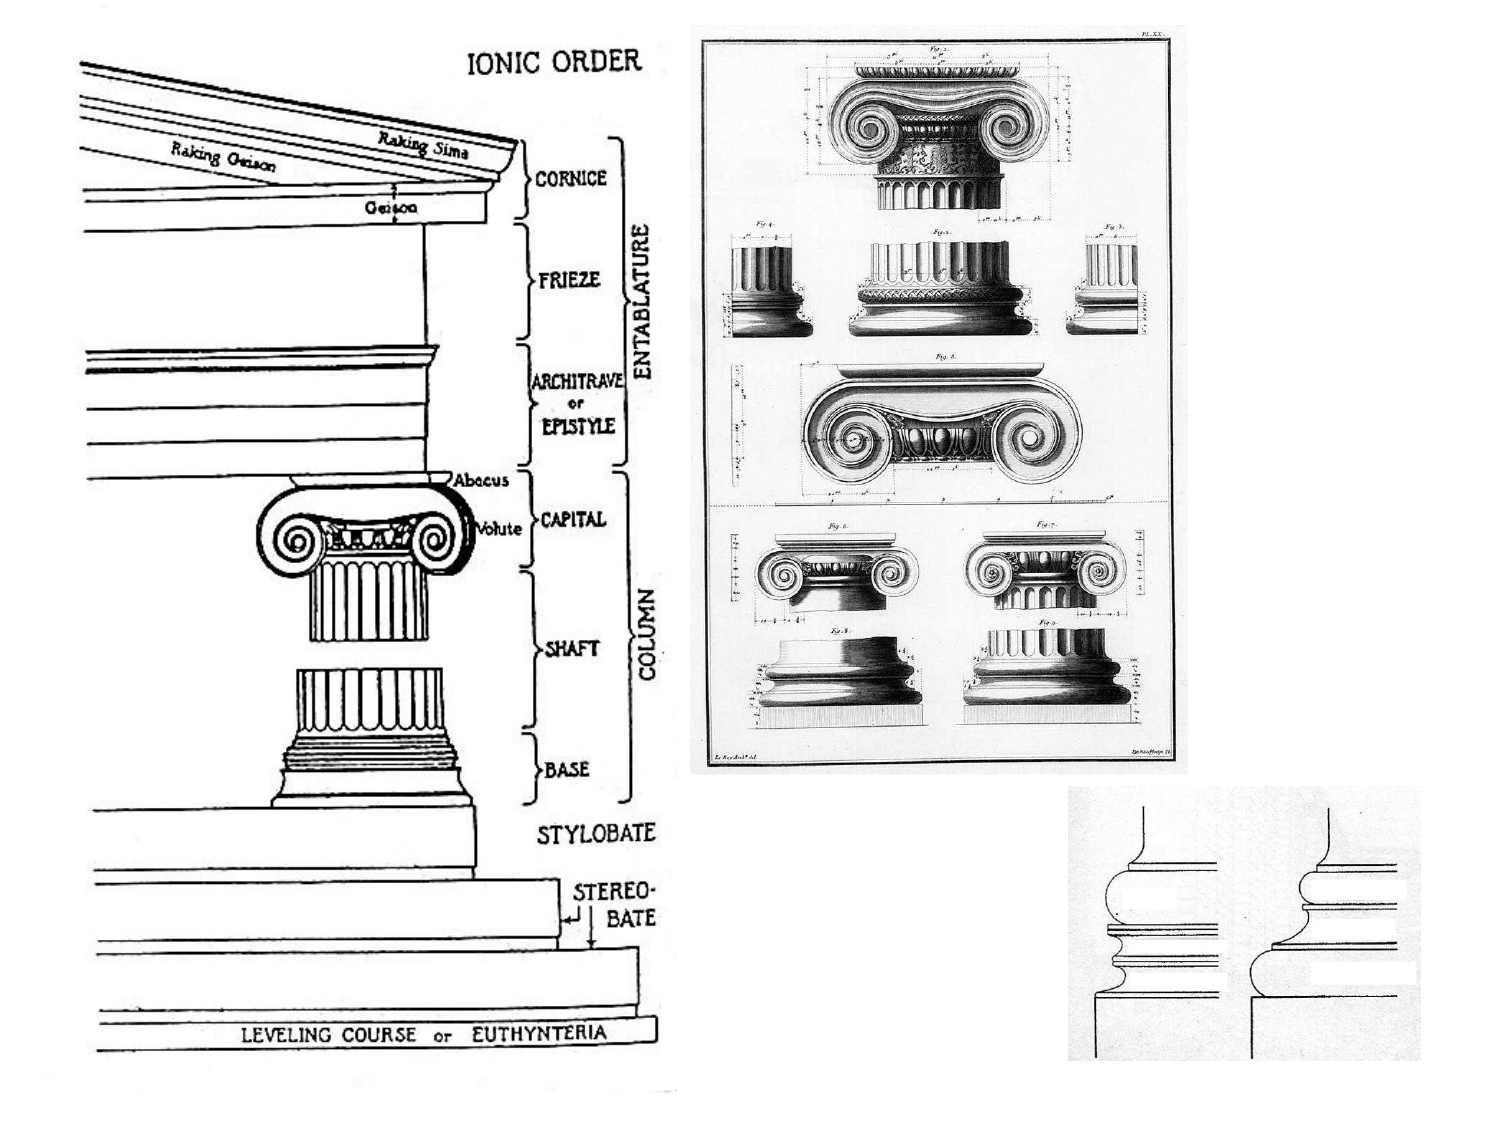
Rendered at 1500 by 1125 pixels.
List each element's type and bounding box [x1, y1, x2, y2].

picture [690, 24, 1188, 776]
picture [40, 0, 677, 1095]
picture [1068, 786, 1421, 1062]
